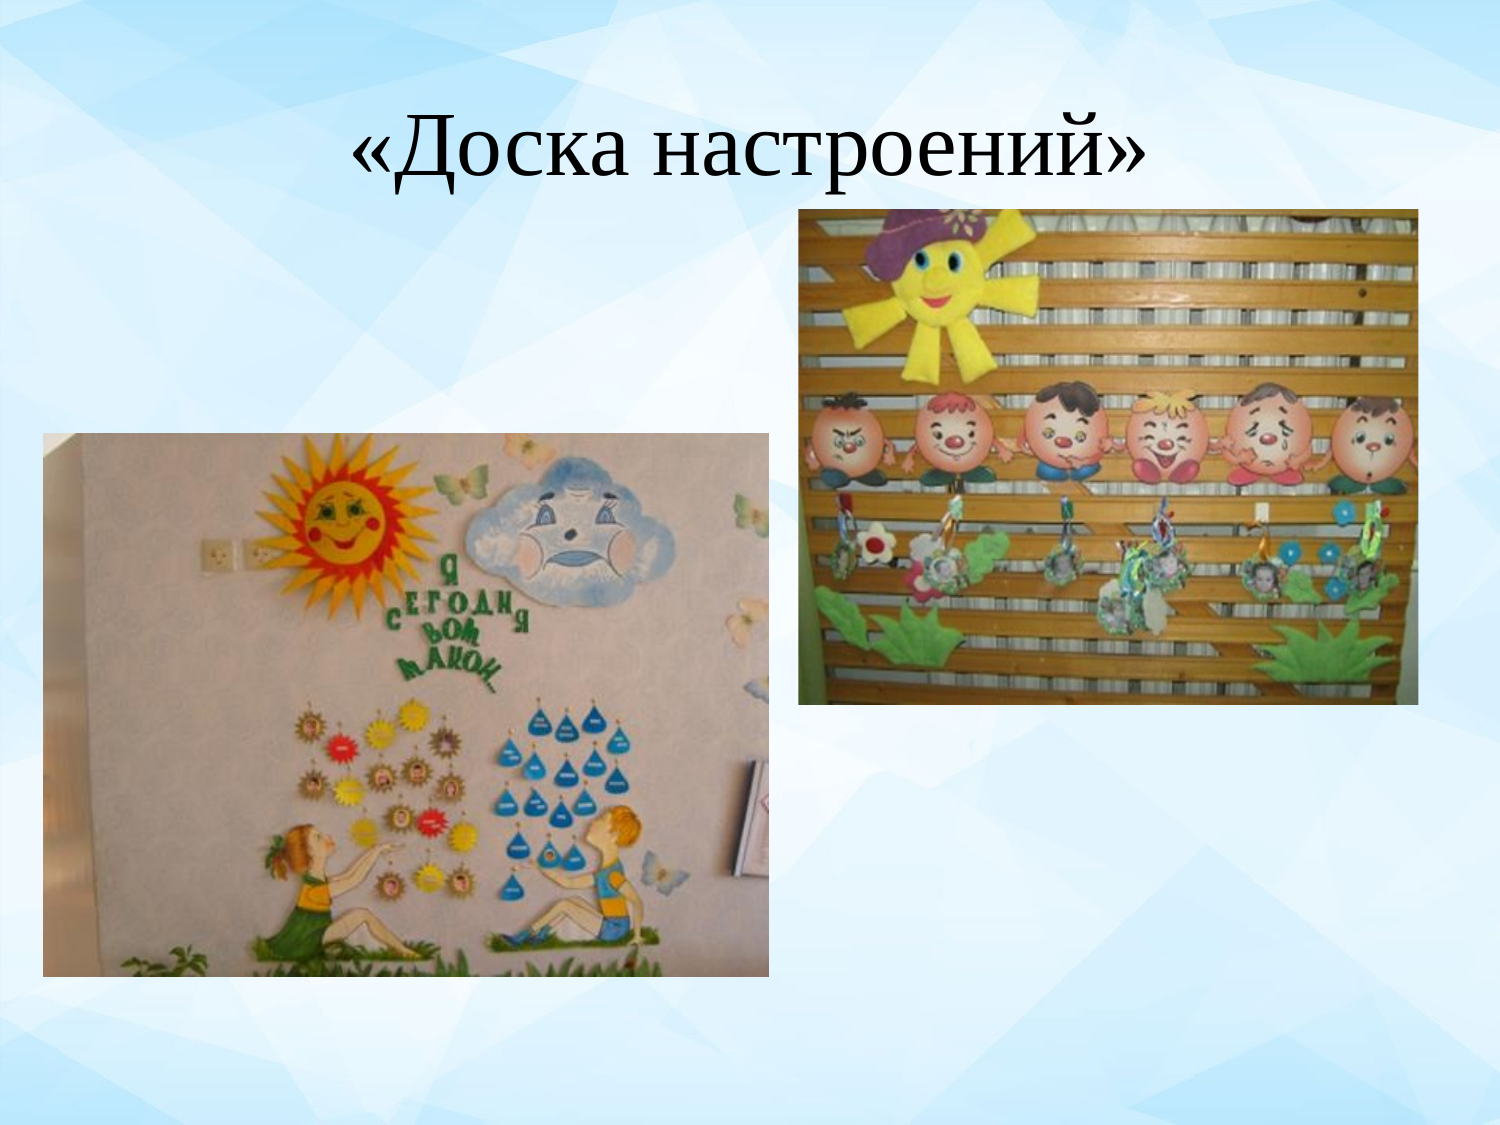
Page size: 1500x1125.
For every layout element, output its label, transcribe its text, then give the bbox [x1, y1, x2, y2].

title «Доска настроений» [75, 45, 1425, 233]
picture [0, 0, 1500, 1125]
